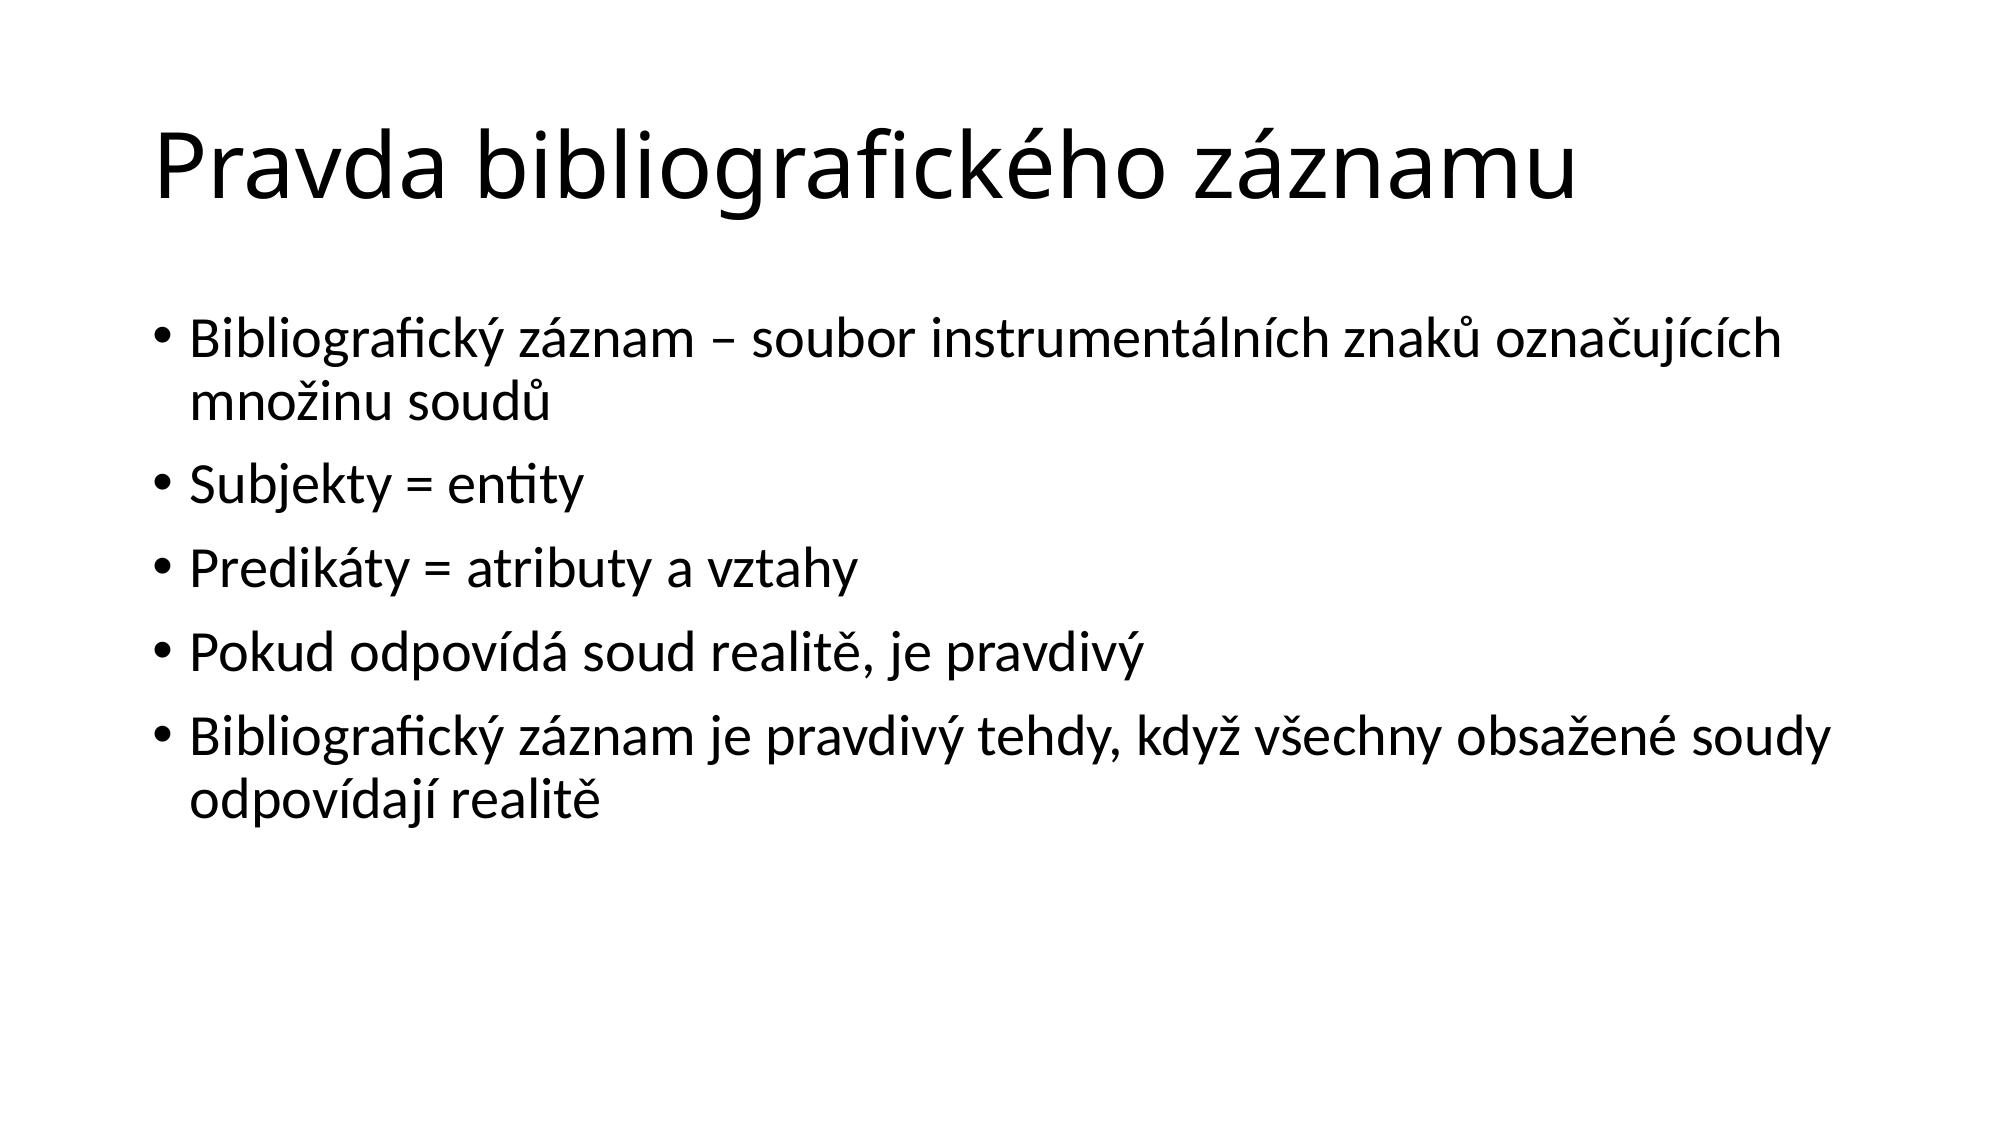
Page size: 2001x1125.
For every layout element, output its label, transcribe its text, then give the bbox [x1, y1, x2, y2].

title Pravda bibliografického záznamu [137, 59, 1863, 278]
list Bibliografický záznam – soubor instrumentálních znaků označujících množinu soudů Subjekty = entity Predikáty = atributy a vztahy Pokud odpovídá soud realitě, je pravdivý Bibliografický záznam je pravdivý tehdy, když všechny obsažené soudy odpovídají realitě [137, 299, 1863, 1014]
